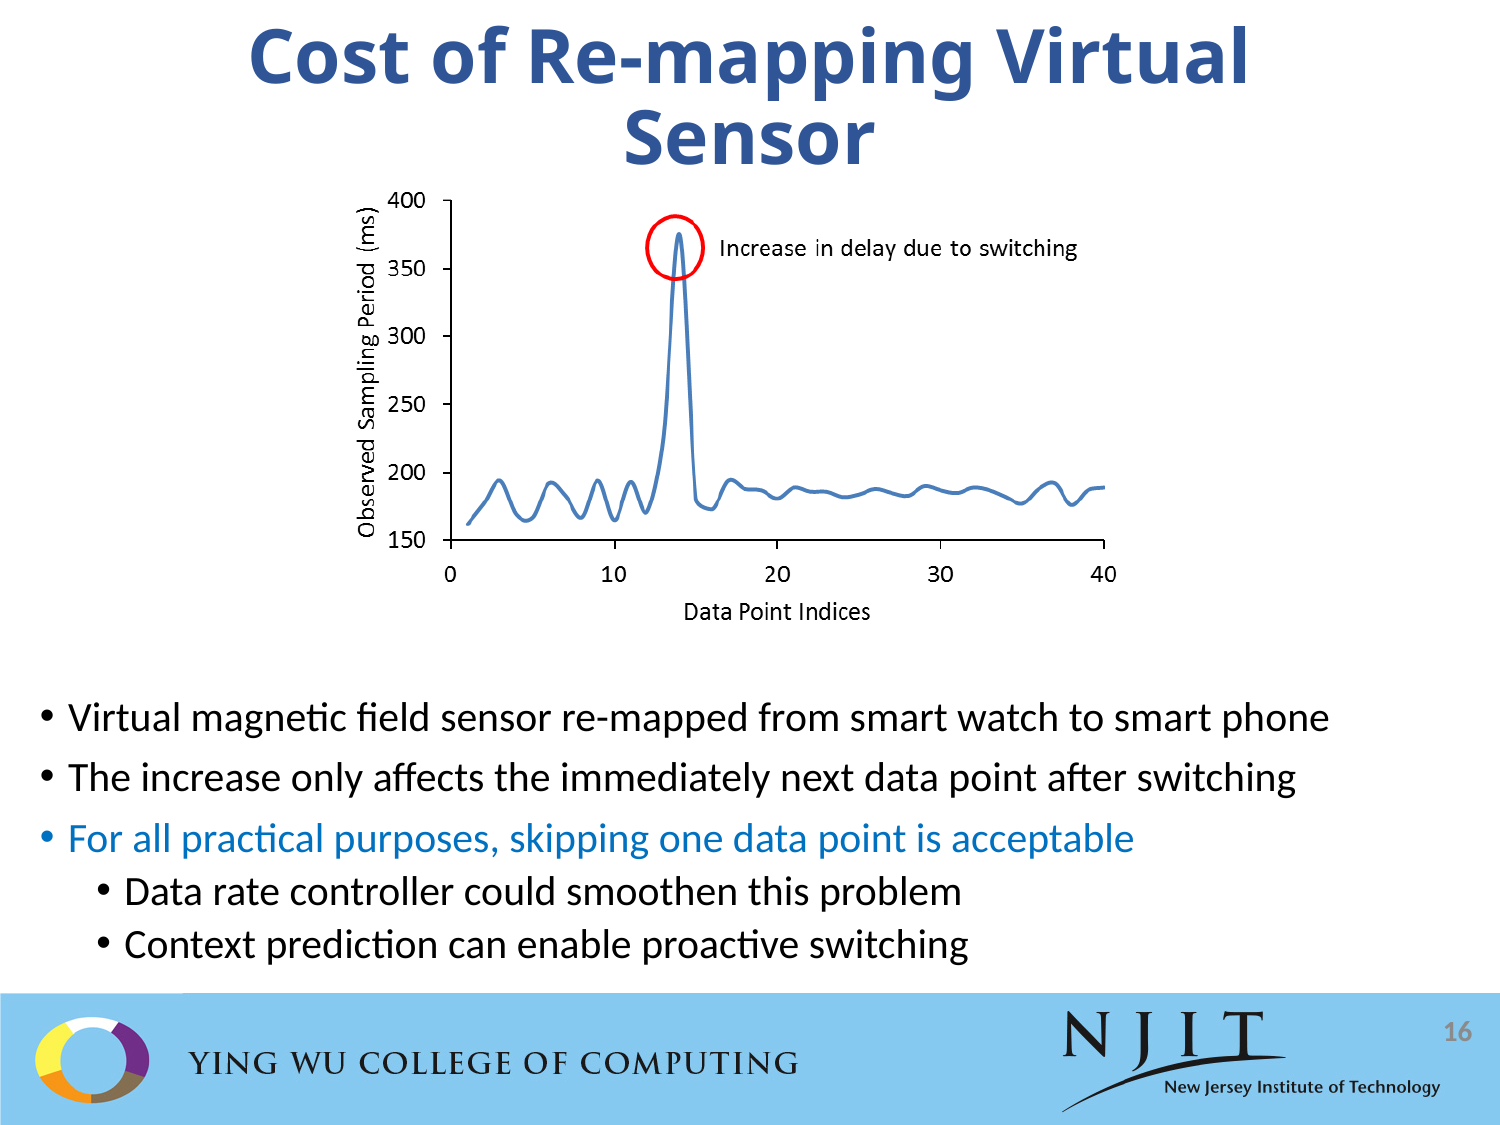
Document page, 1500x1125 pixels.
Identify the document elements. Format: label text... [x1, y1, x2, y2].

title Cost of Re-mapping Virtual Sensor [103, 0, 1397, 200]
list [324, 174, 1138, 651]
picture [0, 993, 1500, 1125]
text_box Virtual magnetic field sensor re-mapped from smart watch to smart phone The increase only affects the immediately next data point after switching For all practical purposes, skipping one data point is acceptable Data rate controller could smoothen this problem Context prediction can enable proactive switching [24, 687, 1475, 980]
slide_number 16 [1149, 999, 1488, 1060]
